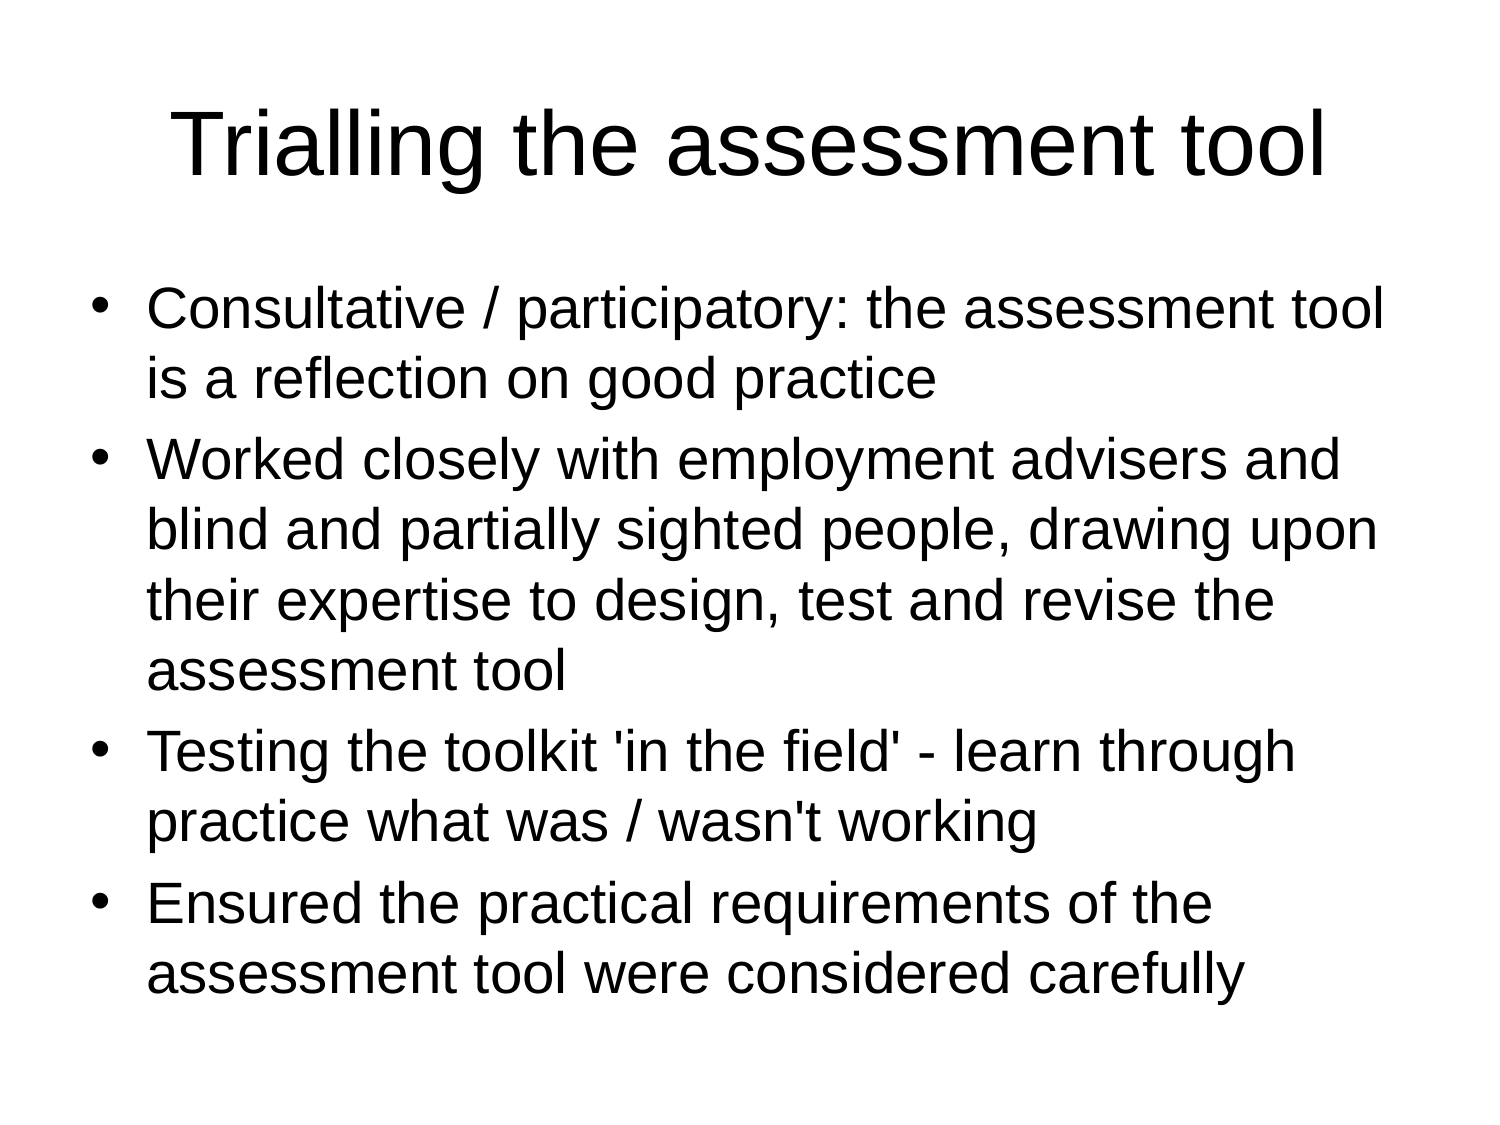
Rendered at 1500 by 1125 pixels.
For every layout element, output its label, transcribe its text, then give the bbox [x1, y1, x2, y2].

title Trialling the assessment tool [74, 44, 1426, 233]
list Consultative / participatory: the assessment tool is a reflection on good practice Worked closely with employment advisers and blind and partially sighted people, drawing upon their expertise to design, test and revise the assessment tool Testing the toolkit 'in the field' - learn through practice what was / wasn't working Ensured the practical requirements of the assessment tool were considered carefully [74, 262, 1426, 1006]
